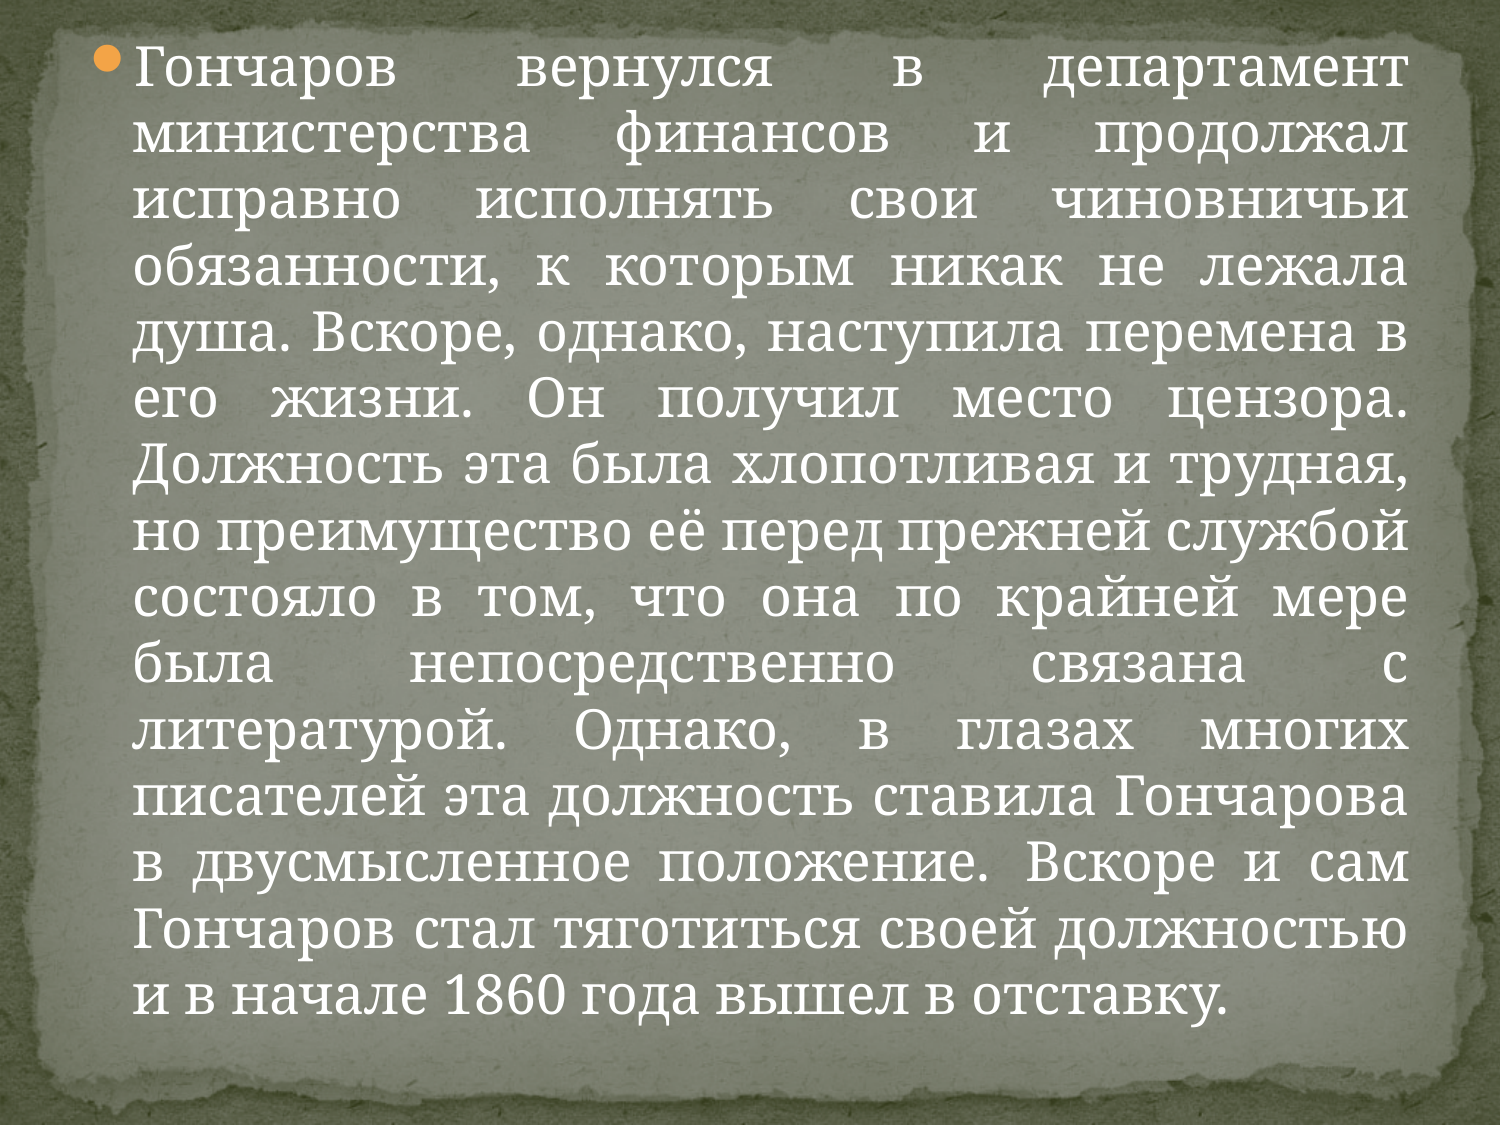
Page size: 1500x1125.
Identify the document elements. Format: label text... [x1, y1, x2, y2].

list Гончаров вернулся в департамент министерства финансов и продолжал исправно исполнять свои чиновничьи обязанности, к которым никак не лежала душа. Вскоре, однако, наступила перемена в его жизни. Он получил место цензора. Должность эта была хлопотливая и трудная, но преимущество её перед прежней службой состояло в том, что она по крайней мере была непосредственно связана с литературой. Однако, в глазах многих писателей эта должность ставила Гончарова в двусмысленное положение. Вскоре и сам Гончаров стал тяготиться своей должностью и в начале 1860 года вышел в отставку. [75, 23, 1425, 1090]
